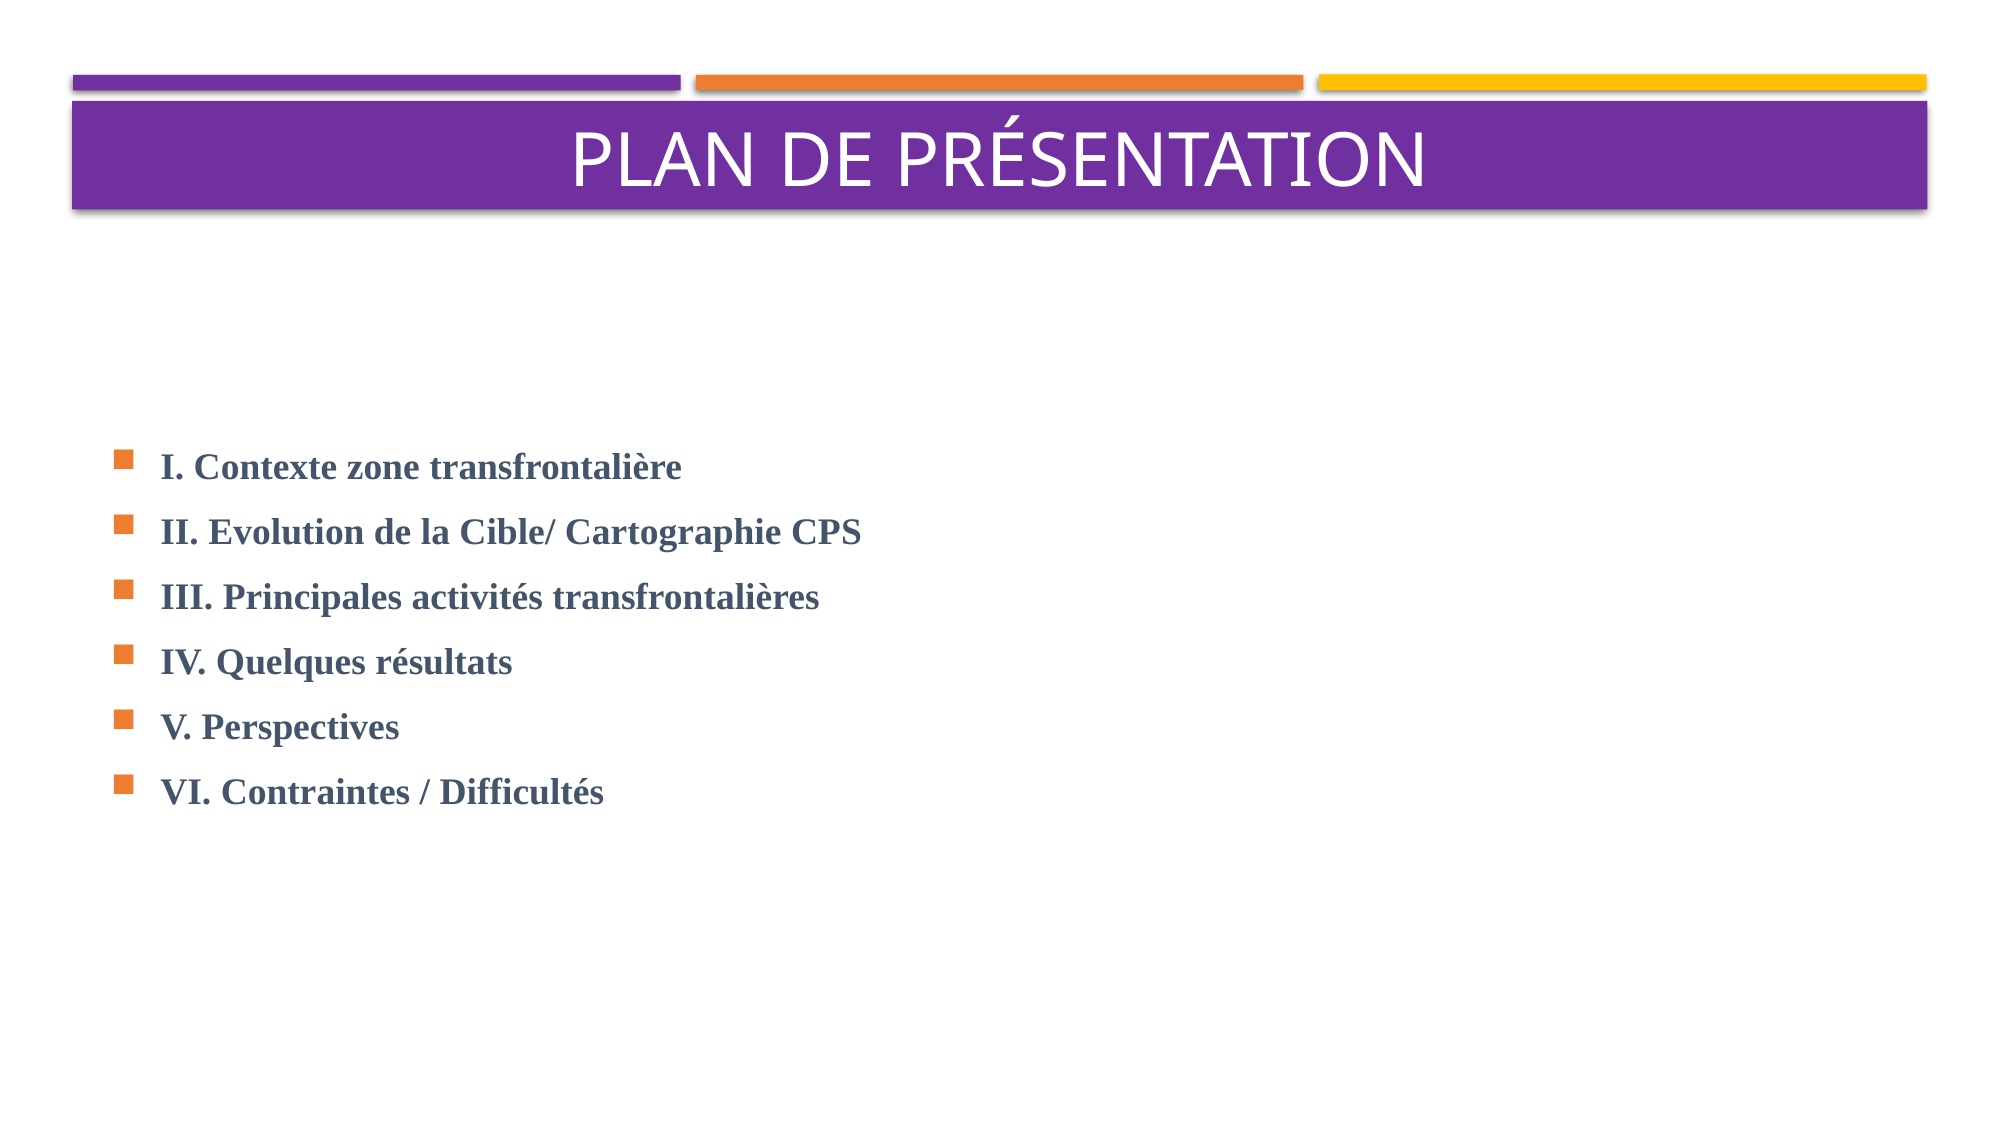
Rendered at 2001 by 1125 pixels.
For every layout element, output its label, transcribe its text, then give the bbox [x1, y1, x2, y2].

title Plan de Présentation [95, 115, 1905, 210]
list I. Contexte zone transfrontalière II. Evolution de la Cible/ Cartographie CPS III. Principales activités transfrontalières IV. Quelques résultats V. Perspectives VI. Contraintes / Difficultés [95, 357, 1905, 962]
